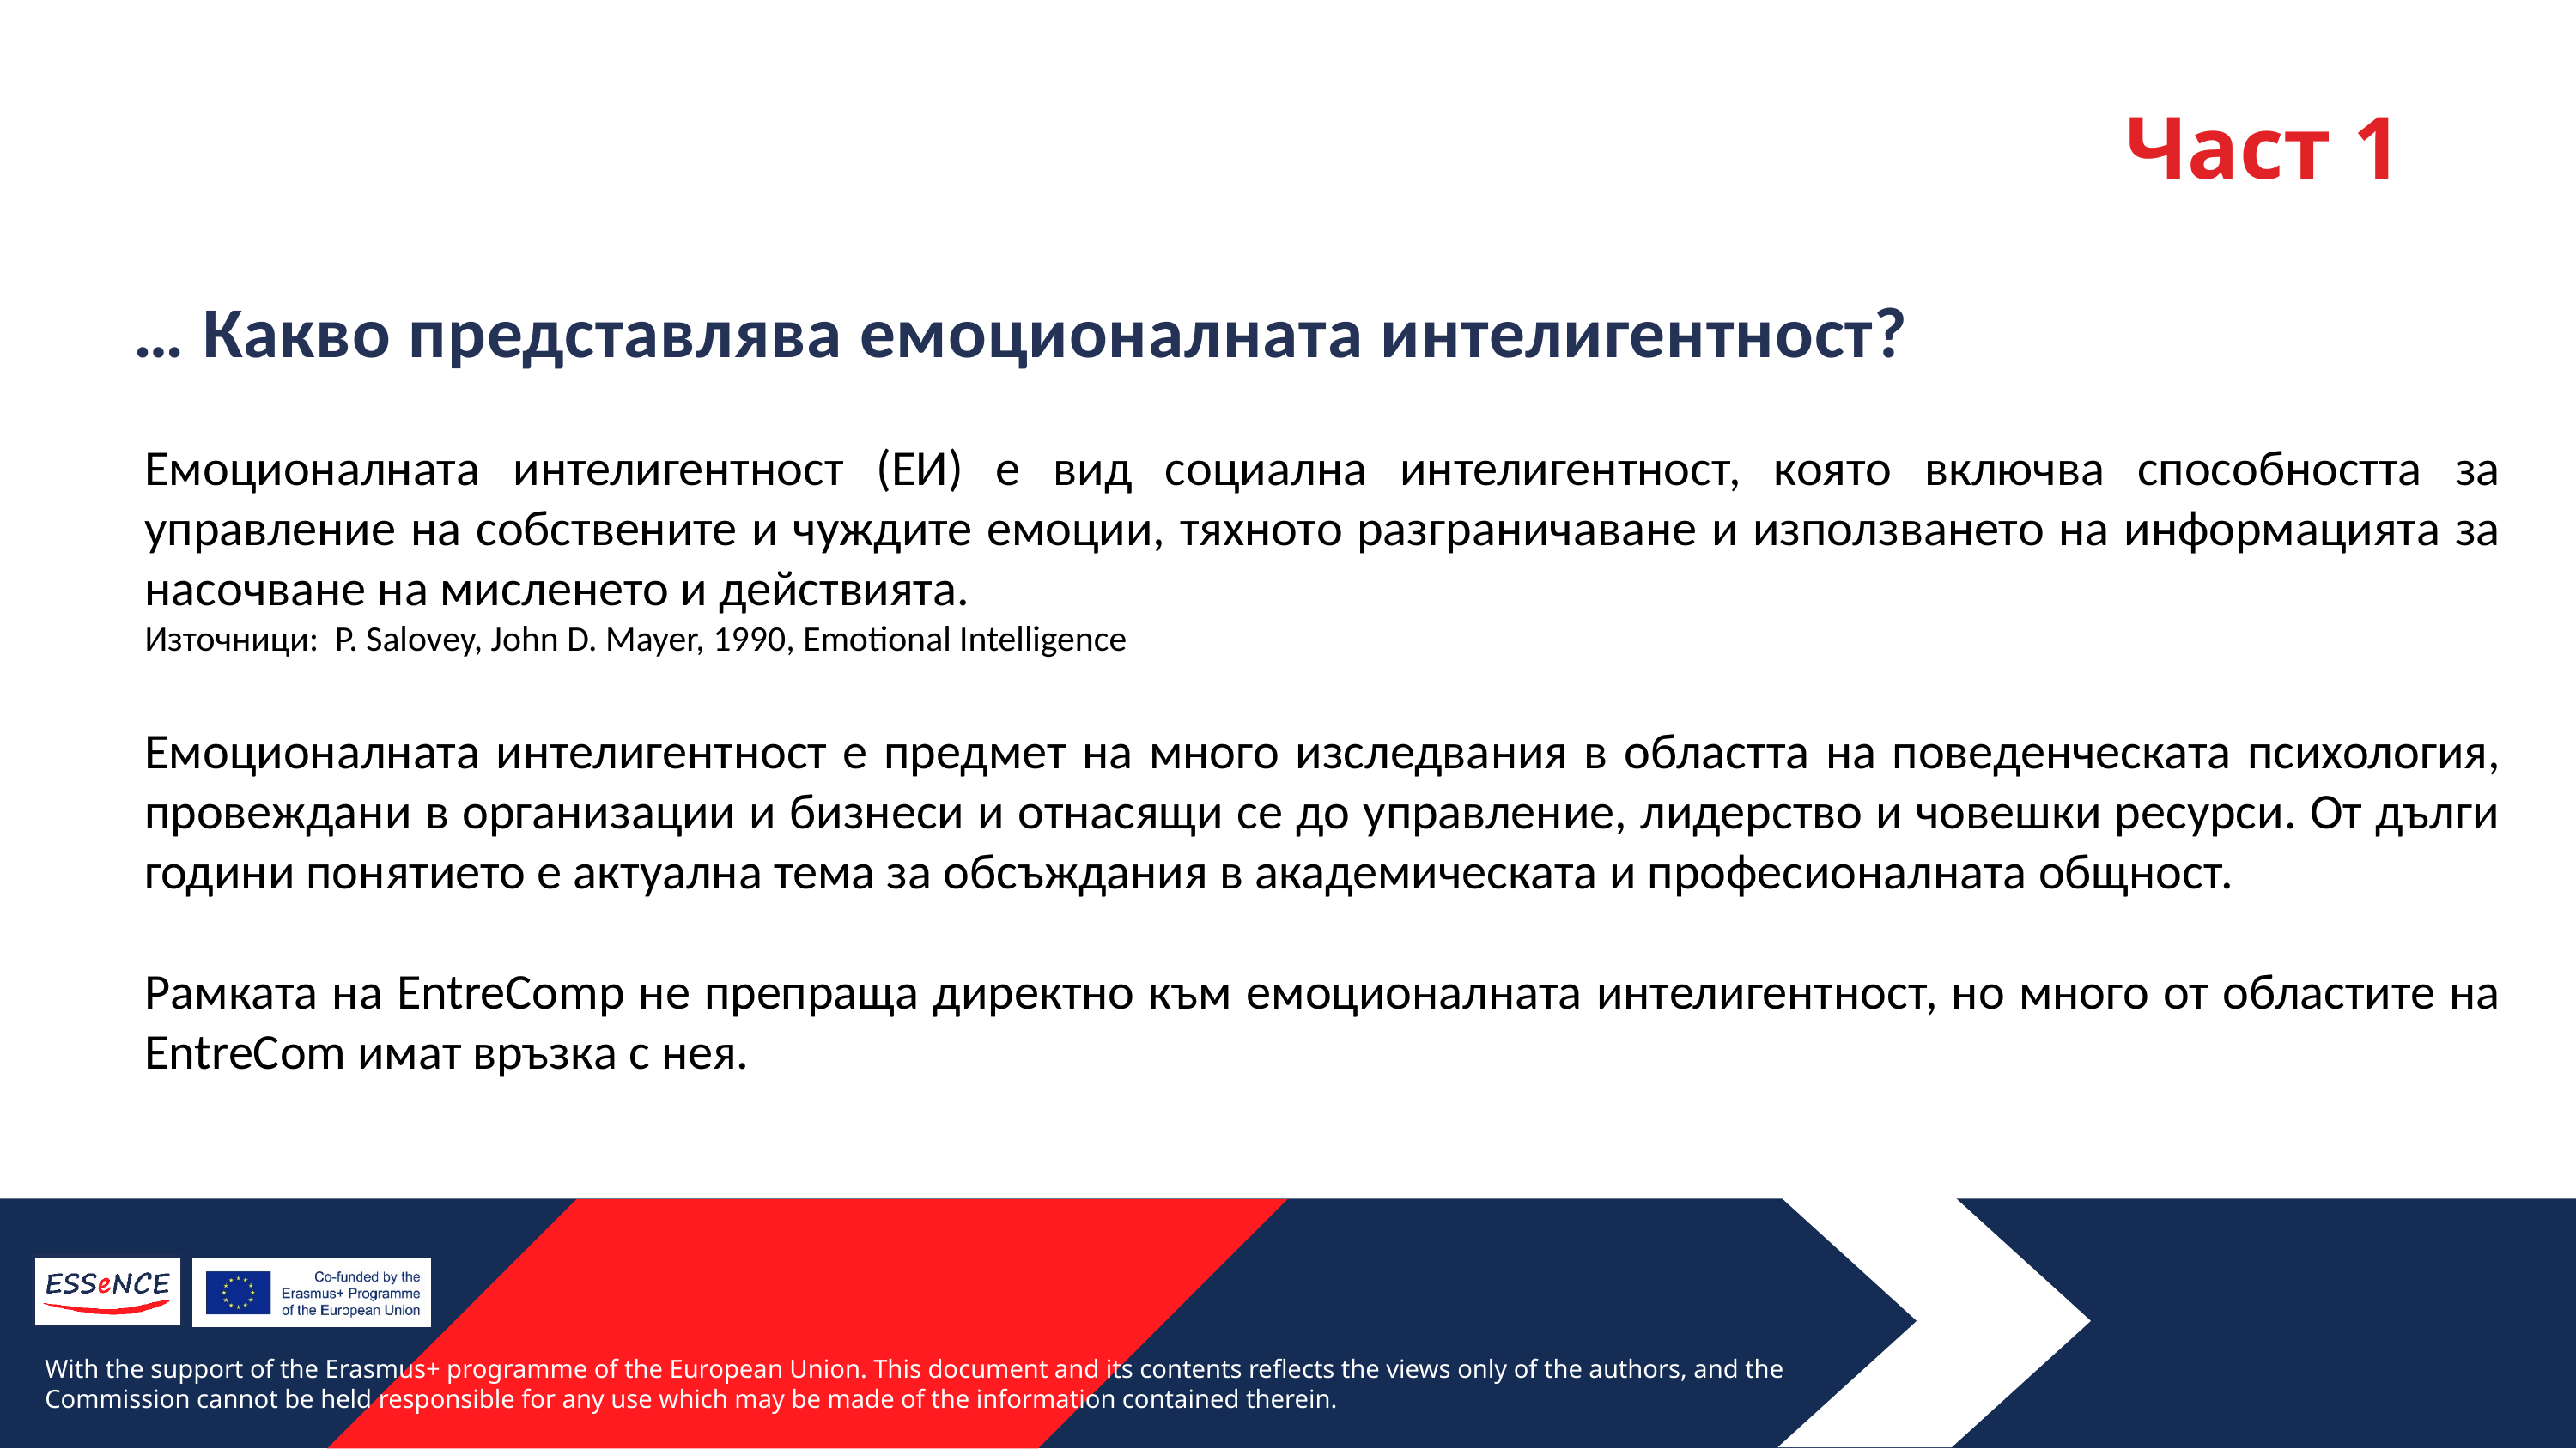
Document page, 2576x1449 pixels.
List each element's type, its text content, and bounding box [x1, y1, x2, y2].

text_box Част 1 [2124, 91, 2515, 197]
picture [192, 1258, 431, 1328]
text_box With the support of the Erasmus+ programme of the European Union. This document and its contents reflects the views only of the authors, and the Commission cannot be held responsible for any use which may be made of the information contained therein. [32, 1346, 1803, 1420]
picture [32, 1254, 183, 1328]
text_box … Какво представлява емоционалната интелигентност? [131, 284, 2515, 373]
text_box Емоционалната интелигентност (ЕИ) е вид социална интелигентност, която включва способността за управление на собствените и чуждите емоции, тяхното разграничаване и използването на информацията за насочване на мисленето и действията. Източници: P. Salovey, John D. Mayer, 1990, Emotional Intelligence Емоционалната интелигентност е предмет на много изследвания в областта на поведенческата психология, провеждани в организации и бизнеси и отнасящи се до управление, лидерство и човешки ресурси. От дълги години понятието е актуална тема за обсъждания в академическата и професионалната общност. Рамката на EntreComp не препраща директно към емоционалната интелигентност, но много от областите на EntreCom имат връзка с нея. [131, 428, 2515, 1086]
